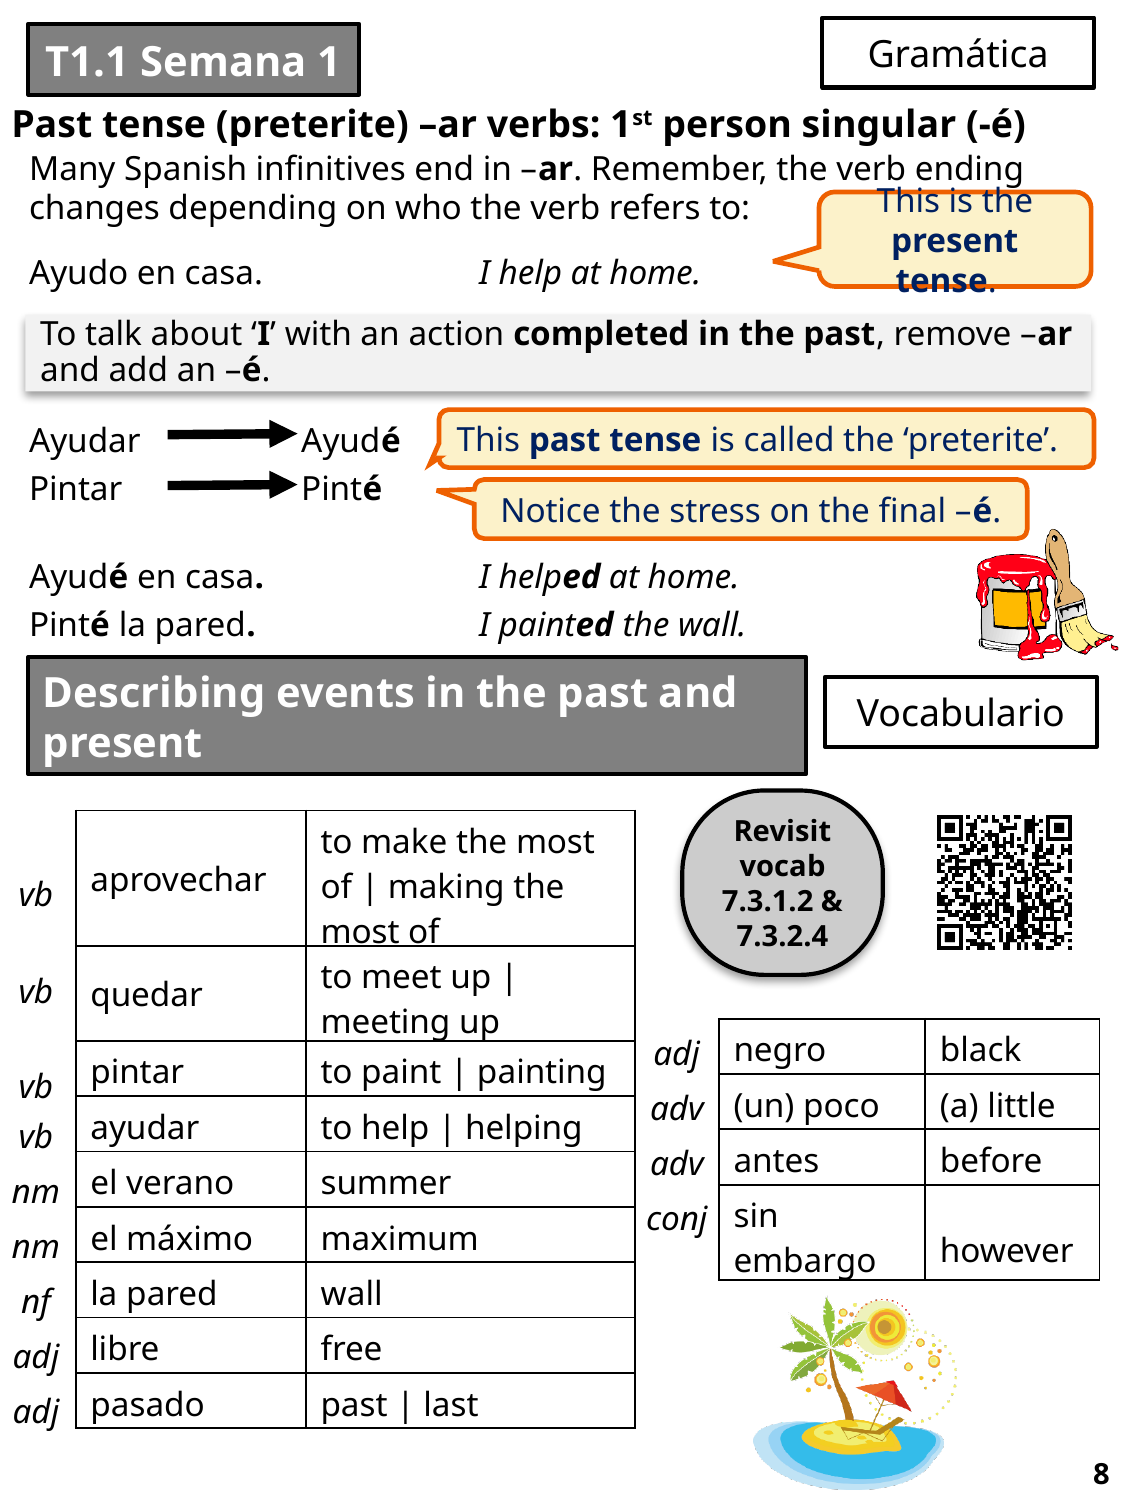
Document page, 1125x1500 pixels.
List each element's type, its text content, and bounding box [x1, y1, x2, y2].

table_cell maximum [307, 1208, 634, 1261]
picture [753, 1294, 957, 1490]
table_cell ayudar [101, 1097, 305, 1151]
text_box This is the present tense. [773, 191, 1092, 287]
text_box To talk about ‘I’ with an action completed in the past, remove –ar and add an –é. [25, 314, 1092, 392]
table_cell nm [0, 1215, 101, 1270]
table_cell adj [0, 1325, 101, 1380]
table_cell sin embargo [720, 1186, 924, 1279]
text_box Many Spanish infinitives end in –ar. Remember, the verb ending changes depending on who the verb refers to: Ayudo en casa. I help at home. Ayudar Ayudé Pintar Pinté Ayudé en casa. I helped at home. Pinté la pared. I painted the wall. [14, 139, 1116, 651]
table_cell past | last [307, 1374, 634, 1427]
table_header vb [0, 818, 101, 916]
picture [964, 521, 1125, 681]
table_cell nf [0, 1270, 101, 1325]
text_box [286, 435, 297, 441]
table_header to make the most of | making the most of [307, 811, 634, 945]
table_cell el máximo [101, 1208, 305, 1261]
table_cell before [926, 1130, 1099, 1184]
title T1.1 Semana 1 [28, 23, 359, 92]
table_cell vb [0, 916, 101, 1011]
text_box Revisit vocab 7.3.1.2 & 7.3.2.4 [680, 788, 885, 977]
text_box This past tense is called the ‘preterite’. [429, 409, 1094, 468]
table_cell pintar [101, 1042, 305, 1095]
table_header aprovechar [77, 811, 305, 945]
table_cell summer [307, 1152, 626, 1206]
table_header adj [626, 1022, 728, 1077]
table_cell adj [0, 1380, 101, 1435]
table_cell conj [626, 1187, 728, 1242]
table_cell (un) poco [728, 1075, 924, 1128]
table_cell to paint | painting [307, 1042, 626, 1095]
table_header negro [720, 1020, 924, 1073]
table_cell quedar [101, 947, 305, 1040]
table_cell la pared [101, 1263, 305, 1317]
table_cell nm [0, 1160, 101, 1215]
text_box Describing events in the past and present [26, 655, 808, 776]
table_cell pasado [101, 1374, 305, 1427]
text_box Gramática [820, 16, 1096, 90]
table_cell vb [0, 1105, 101, 1160]
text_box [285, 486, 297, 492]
table_cell (a) little [926, 1075, 1099, 1128]
table_cell antes [728, 1130, 924, 1184]
table_cell adv [626, 1132, 728, 1187]
table_cell to meet up | meeting up [307, 947, 634, 1040]
table_cell wall [307, 1263, 634, 1317]
table_cell el verano [101, 1152, 305, 1206]
table_cell however [926, 1186, 1099, 1279]
slide_number 8 [862, 1447, 1125, 1500]
table_header black [926, 1020, 1099, 1073]
table_cell to help | helping [307, 1097, 626, 1151]
table_cell adv [626, 1077, 728, 1132]
text_box Notice the stress on the final –é. [436, 479, 1028, 539]
picture [929, 807, 1079, 957]
text_box Vocabulario [823, 675, 1099, 749]
table_cell free [307, 1318, 634, 1372]
table_cell libre [101, 1318, 305, 1372]
table_cell vb [0, 1011, 101, 1105]
text_box Past tense (preterite) –ar verbs: 1st person singular (-é) [0, 92, 1041, 152]
